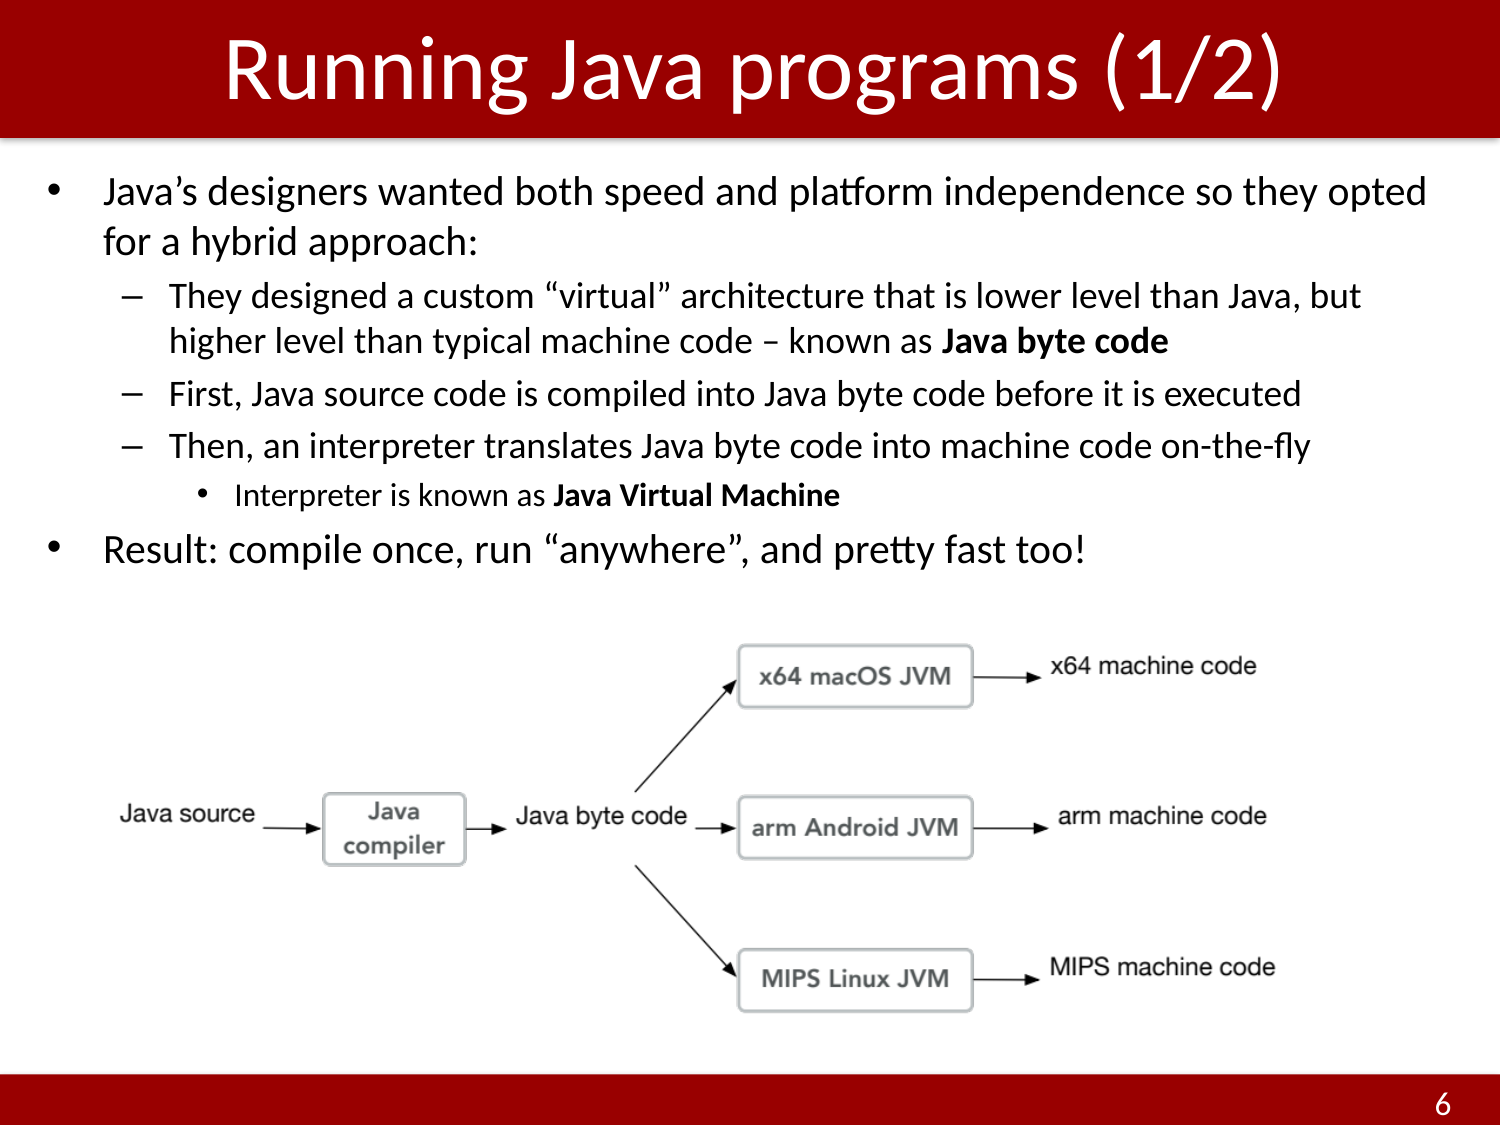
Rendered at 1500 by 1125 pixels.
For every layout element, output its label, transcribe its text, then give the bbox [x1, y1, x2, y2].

picture [111, 641, 1282, 1017]
title Running Java programs (1/2) [0, 0, 1500, 157]
list Java’s designers wanted both speed and platform independence so they opted for a hybrid approach: They designed a custom “virtual” architecture that is lower level than Java, but higher level than typical machine code – known as Java byte code First, Java source code is compiled into Java byte code before it is executed Then, an interpreter translates Java byte code into machine code on-the-fly Interpreter is known as Java Virtual Machine Result: compile once, run “anywhere”, and pretty fast too! [31, 156, 1479, 683]
